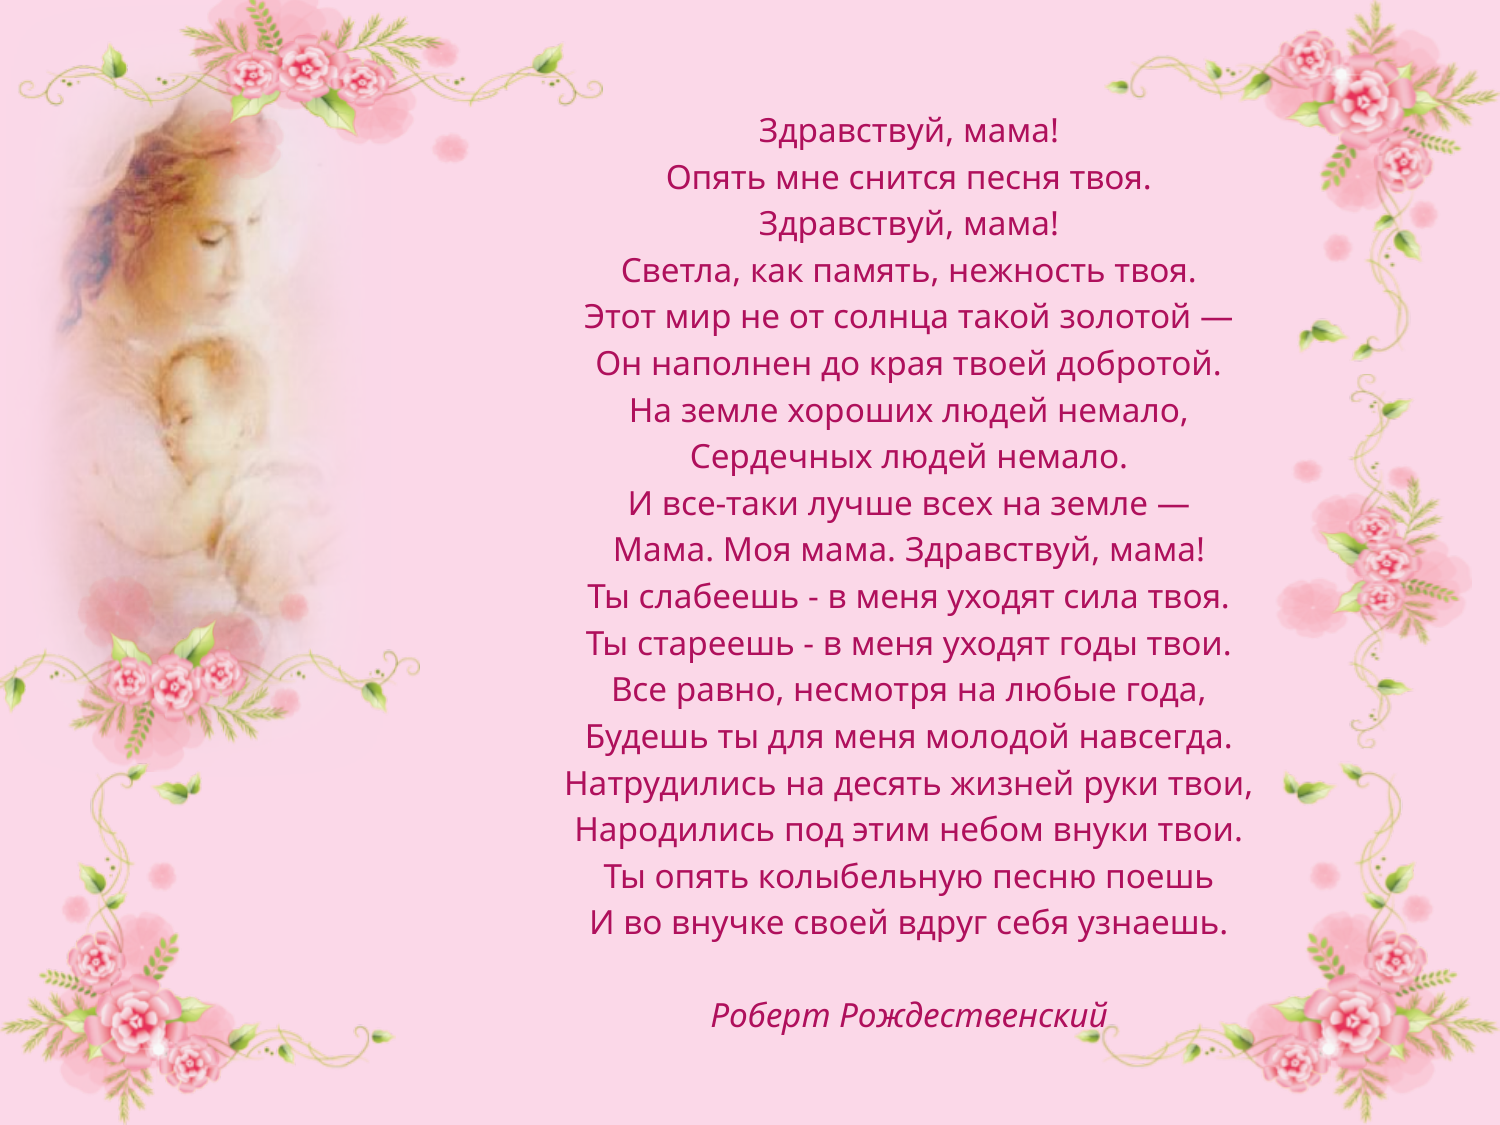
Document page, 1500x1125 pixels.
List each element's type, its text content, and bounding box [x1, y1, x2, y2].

subtitle Здравствуй, мама! Опять мне снится песня твоя. Здравствуй, мама! Светла, как память, нежность твоя. Этот мир не от солнца такой золотой — Он наполнен до края твоей добротой. На земле хороших людей немало, Сердечных людей немало. И все-таки лучше всех на земле — Мама. Моя мама. Здравствуй, мама! Ты слабеешь - в меня уходят сила твоя. Ты стареешь - в меня уходят годы твои. Все равно, несмотря на любые года, Будешь ты для меня молодой навсегда. Натрудились на десять жизней руки твои, Народились под этим небом внуки твои. Ты опять колыбельную песню поешь И во внучке своей вдруг себя узнаешь. Роберт Рождественский [399, 101, 1257, 1047]
picture [0, 0, 603, 1125]
picture [1074, 0, 1500, 1125]
